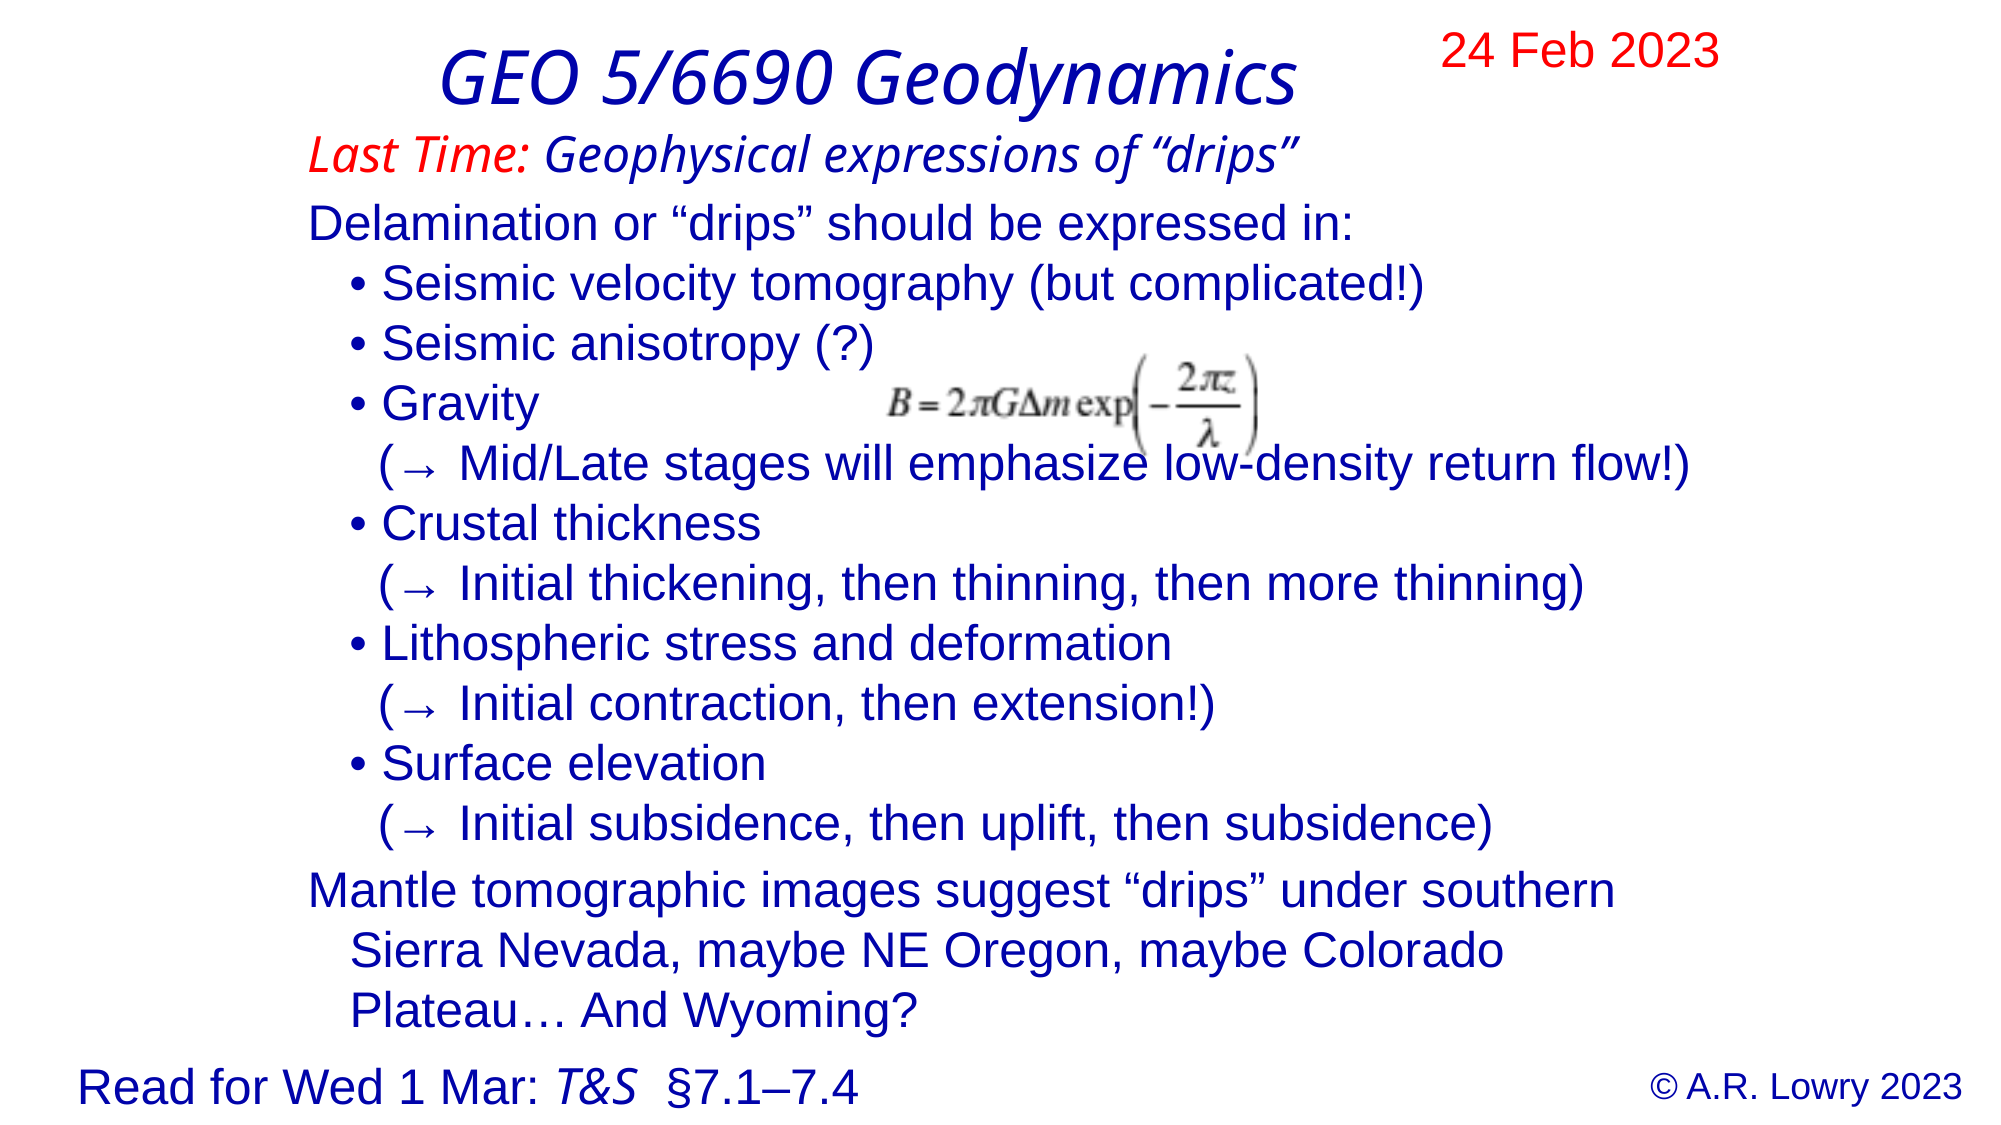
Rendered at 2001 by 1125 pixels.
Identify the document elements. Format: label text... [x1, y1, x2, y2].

text_box © A.R. Lowry 2023 [1635, 1054, 1979, 1115]
text_box Last Time: Geophysical expressions of “drips” Delamination or “drips” should be expressed in: • Seismic velocity tomography (but complicated!) • Seismic anisotropy (?) • Gravity (→ Mid/Late stages will emphasize low-density return flow!) • Crustal thickness (→ Initial thickening, then thinning, then more thinning) • Lithospheric stress and deformation (→ Initial contraction, then extension!) • Surface elevation (→ Initial subsidence, then uplift, then subsidence) Mantle tomographic images suggest “drips” under southern Sierra Nevada, maybe NE Oregon, maybe Colorado Plateau… And Wyoming? [292, 115, 1707, 1046]
text_box GEO 5/6690 Geodynamics [422, 22, 1315, 115]
text_box 24 Feb 2023 [1425, 9, 1736, 85]
text_box Read for Wed 1 Mar: T&S §7.1–7.4 [62, 1046, 875, 1122]
picture [882, 349, 1258, 460]
